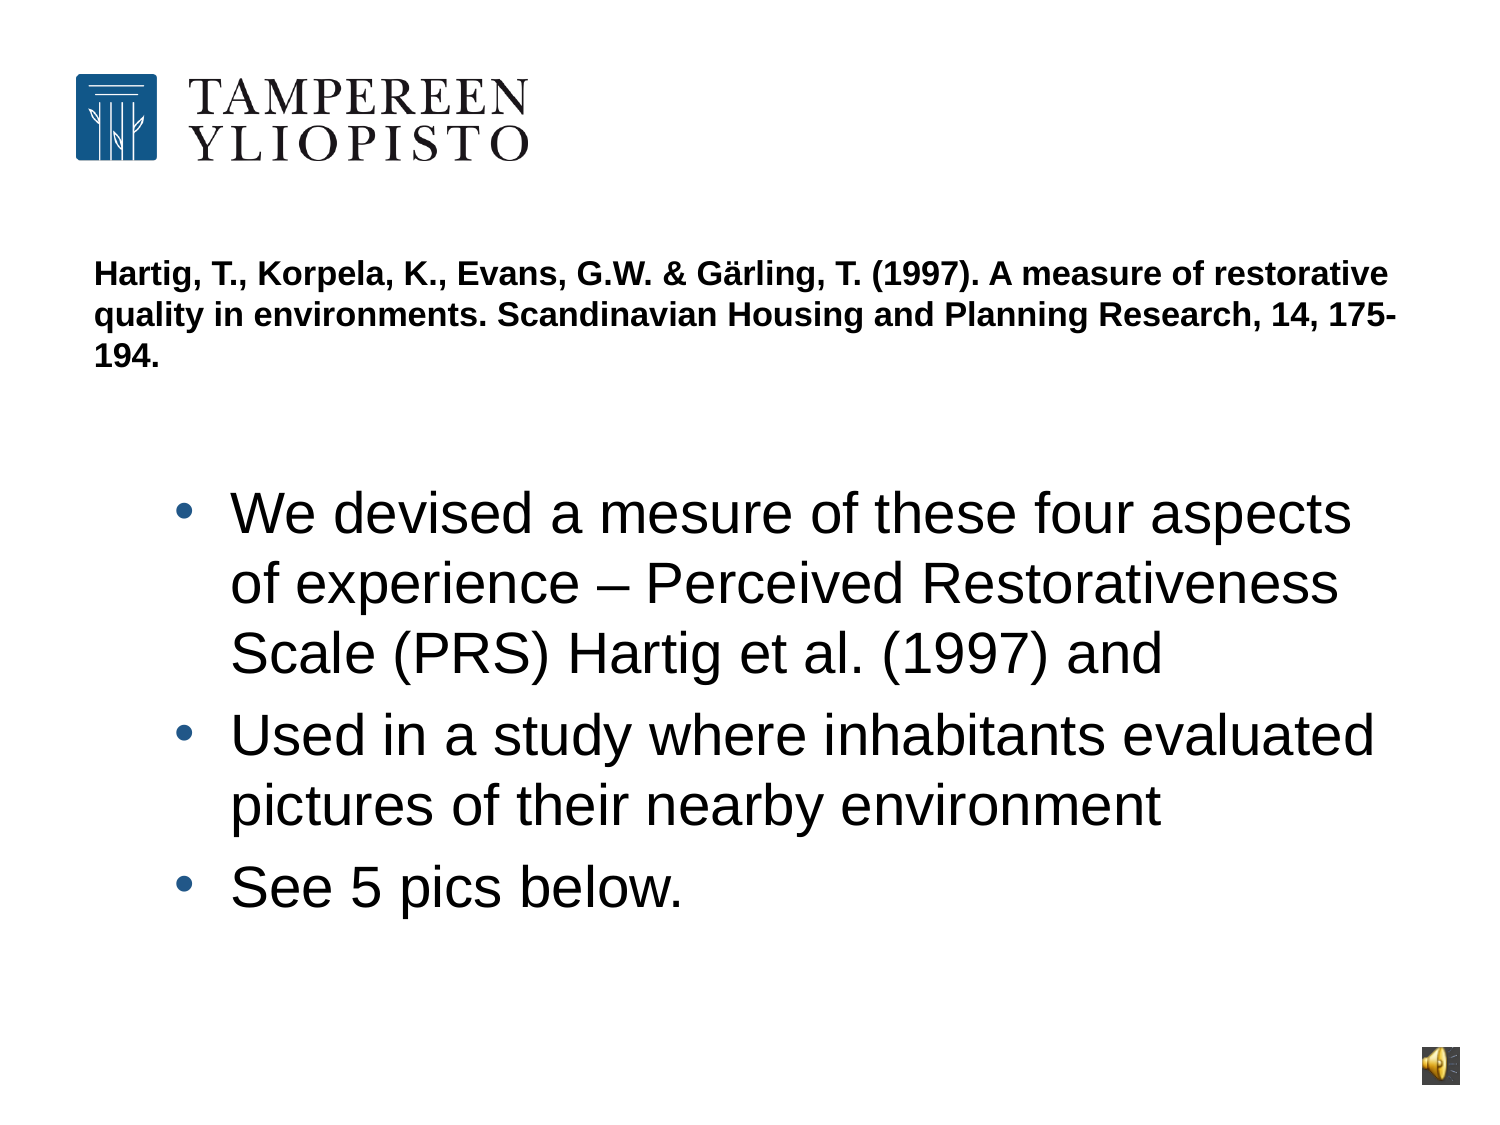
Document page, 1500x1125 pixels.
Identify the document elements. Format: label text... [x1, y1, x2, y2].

title Hartig, T., Korpela, K., Evans, G.W. & Gärling, T. (1997). A measure of restorative quality in environments. Scandinavian Housing and Planning Research, 14, 175-194. [78, 243, 1429, 432]
picture [76, 74, 528, 161]
list We devised a mesure of these four aspects of experience – Perceived Restorativeness Scale (PRS) Hartig et al. (1997) and Used in a study where inhabitants evaluated pictures of their nearby environment See 5 pics below. [159, 467, 1426, 1107]
picture [1420, 1045, 1462, 1087]
